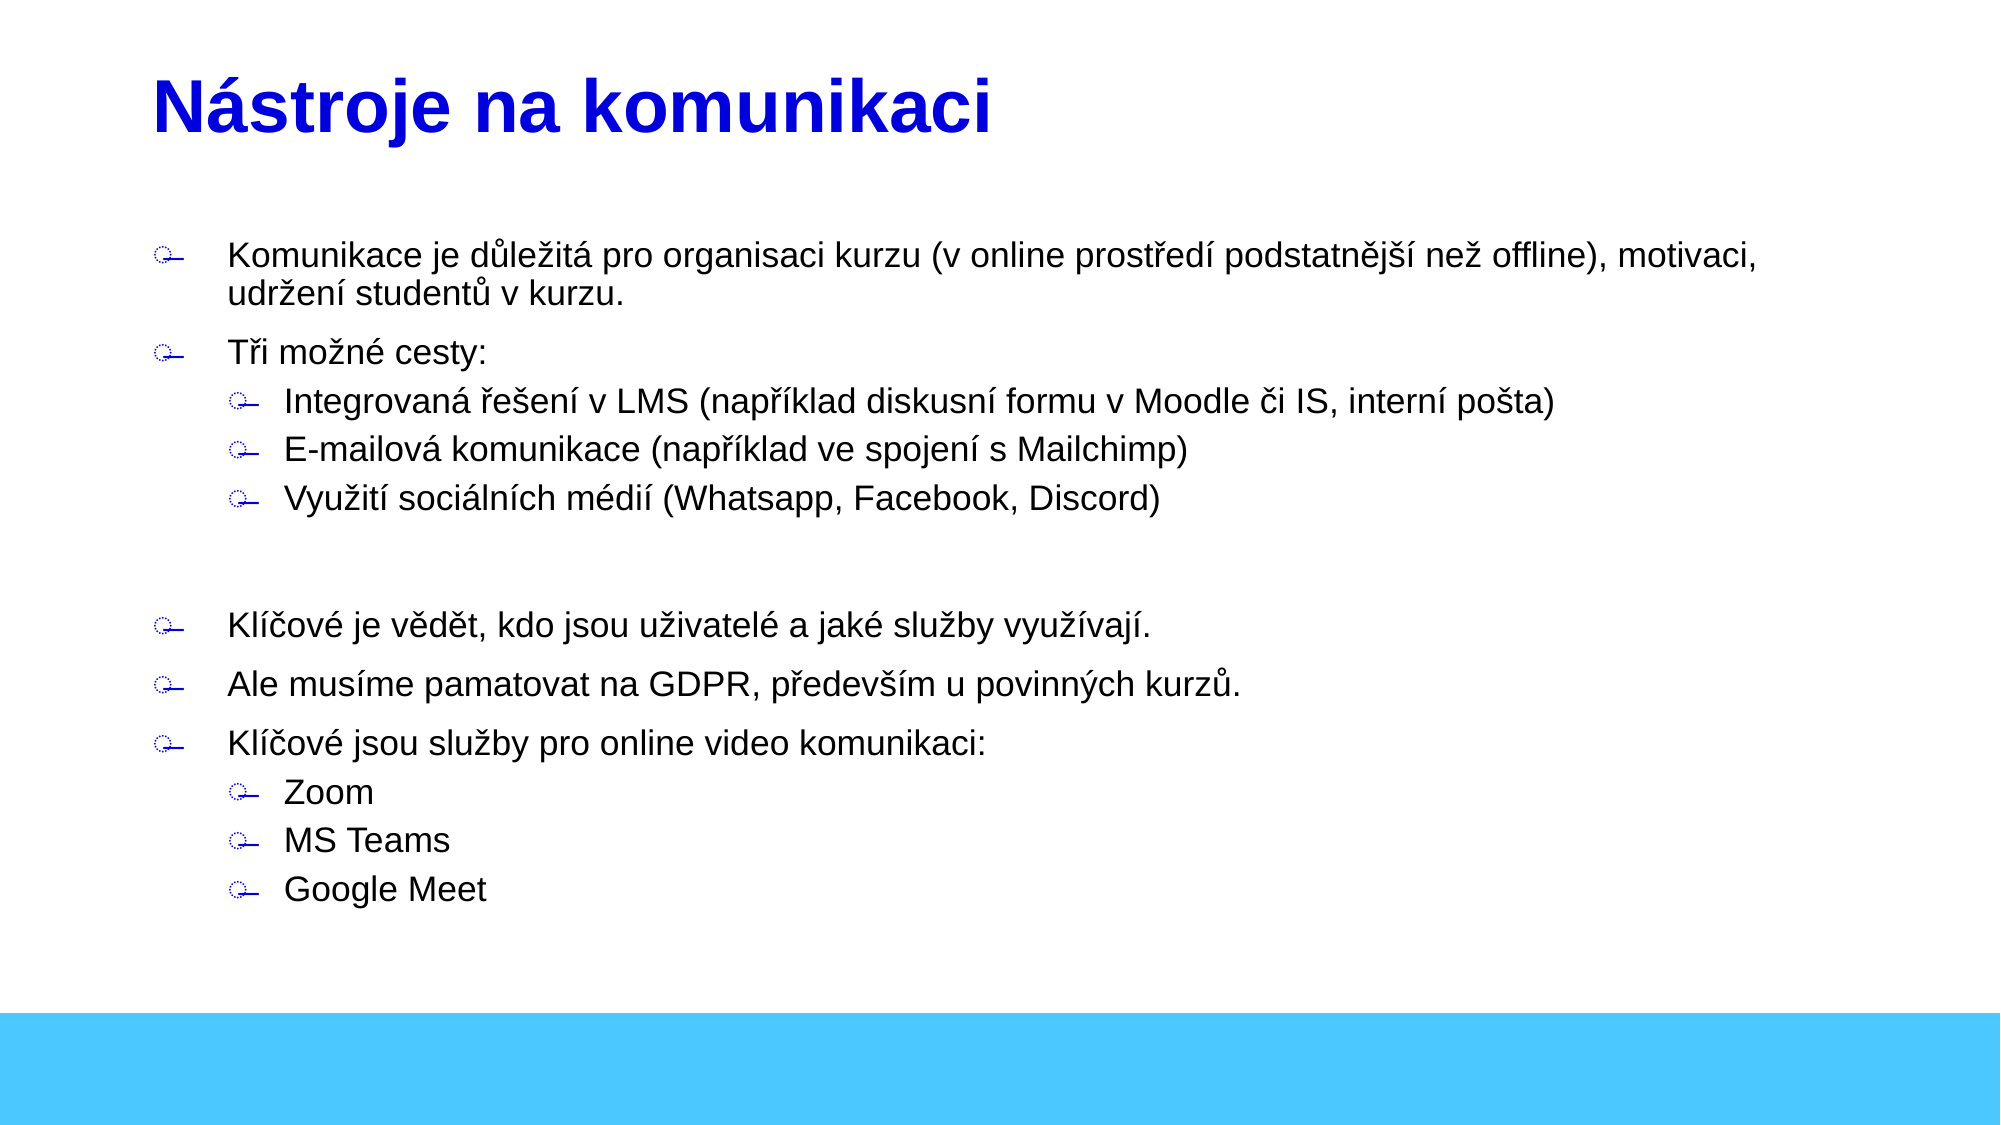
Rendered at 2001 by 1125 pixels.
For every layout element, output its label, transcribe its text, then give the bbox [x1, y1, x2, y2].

title Nástroje na komunikaci [137, 59, 1863, 176]
list Komunikace je důležitá pro organisaci kurzu (v online prostředí podstatnější než offline), motivaci, udržení studentů v kurzu. Tři možné cesty: Integrovaná řešení v LMS (například diskusní formu v Moodle či IS, interní pošta) E-mailová komunikace (například ve spojení s Mailchimp) Využití sociálních médií (Whatsapp, Facebook, Discord) Klíčové je vědět, kdo jsou uživatelé a jaké služby využívají. Ale musíme pamatovat na GDPR, především u povinných kurzů. Klíčové jsou služby pro online video komunikaci: Zoom MS Teams Google Meet [137, 228, 1863, 966]
